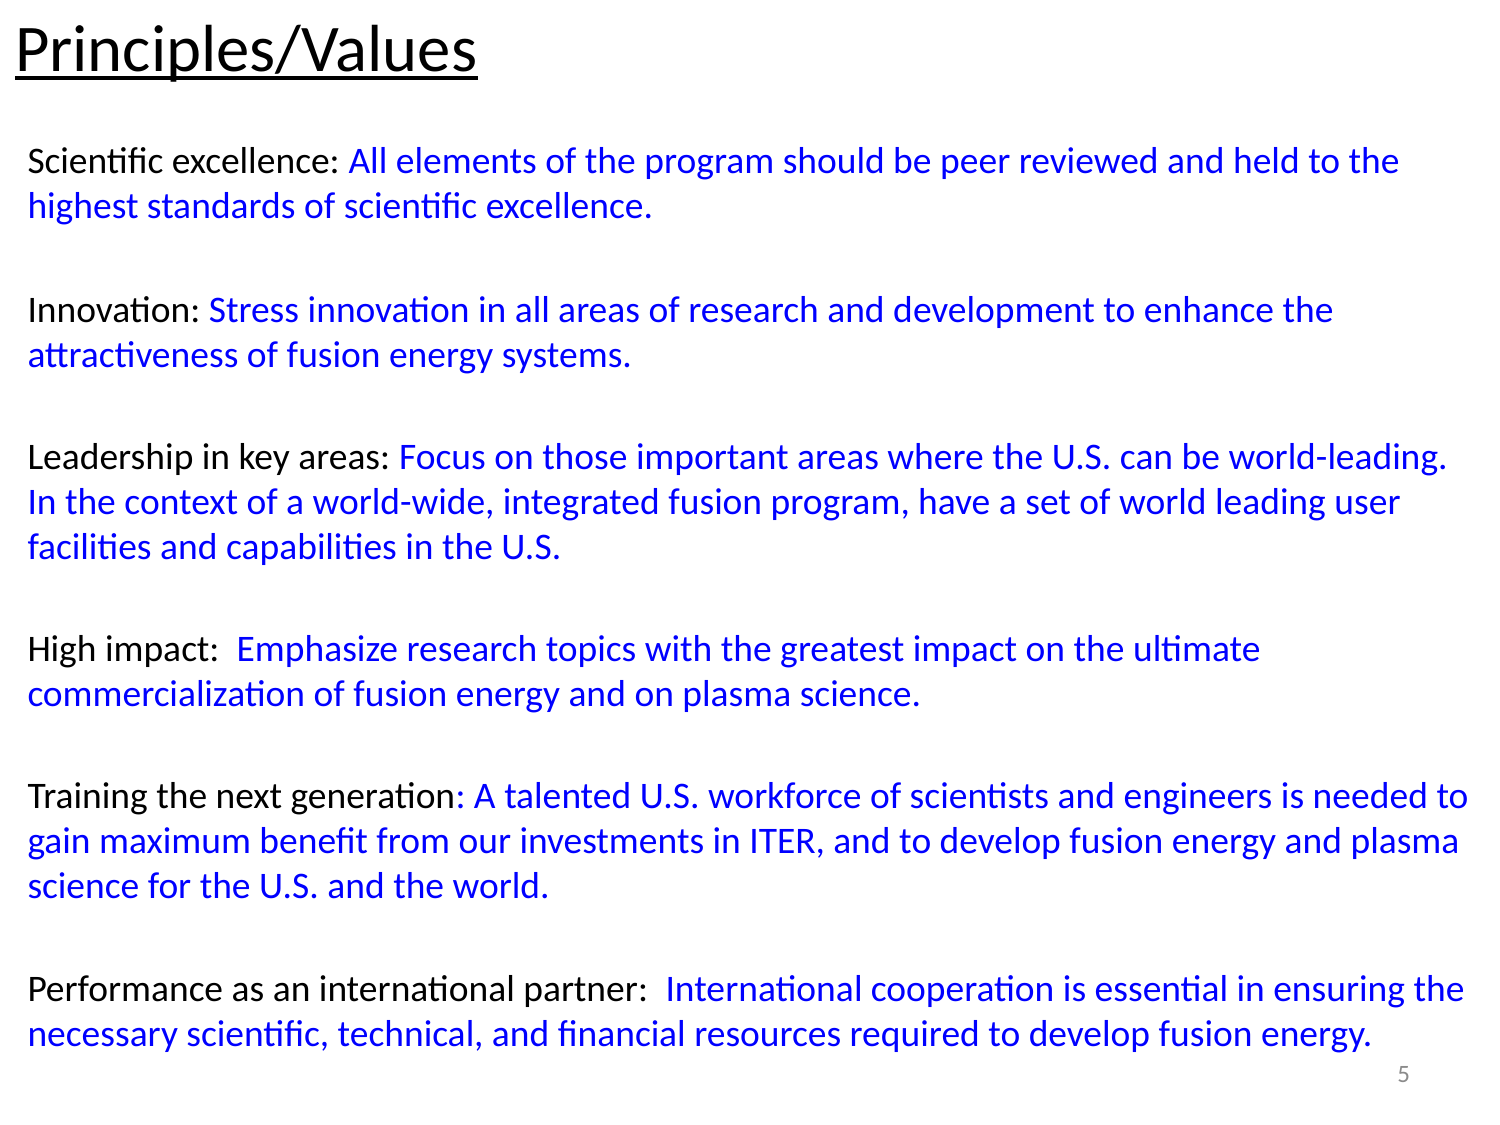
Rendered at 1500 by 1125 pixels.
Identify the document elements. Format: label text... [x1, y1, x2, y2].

title Principles/Values [0, 0, 1350, 139]
slide_number 5 [1074, 1042, 1425, 1103]
list Scientific excellence: All elements of the program should be peer reviewed and held to the highest standards of scientific excellence. Innovation: Stress innovation in all areas of research and development to enhance the attractiveness of fusion energy systems. Leadership in key areas: Focus on those important areas where the U.S. can be world-leading. In the context of a world-wide, integrated fusion program, have a set of world leading user facilities and capabilities in the U.S. High impact: Emphasize research topics with the greatest impact on the ultimate commercialization of fusion energy and on plasma science. Training the next generation: A talented U.S. workforce of scientists and engineers is needed to gain maximum benefit from our investments in ITER, and to develop fusion energy and plasma science for the U.S. and the world. Performance as an international partner: International cooperation is essential in ensuring the necessary scientific, technical, and financial resources required to develop fusion energy. [12, 128, 1493, 1125]
